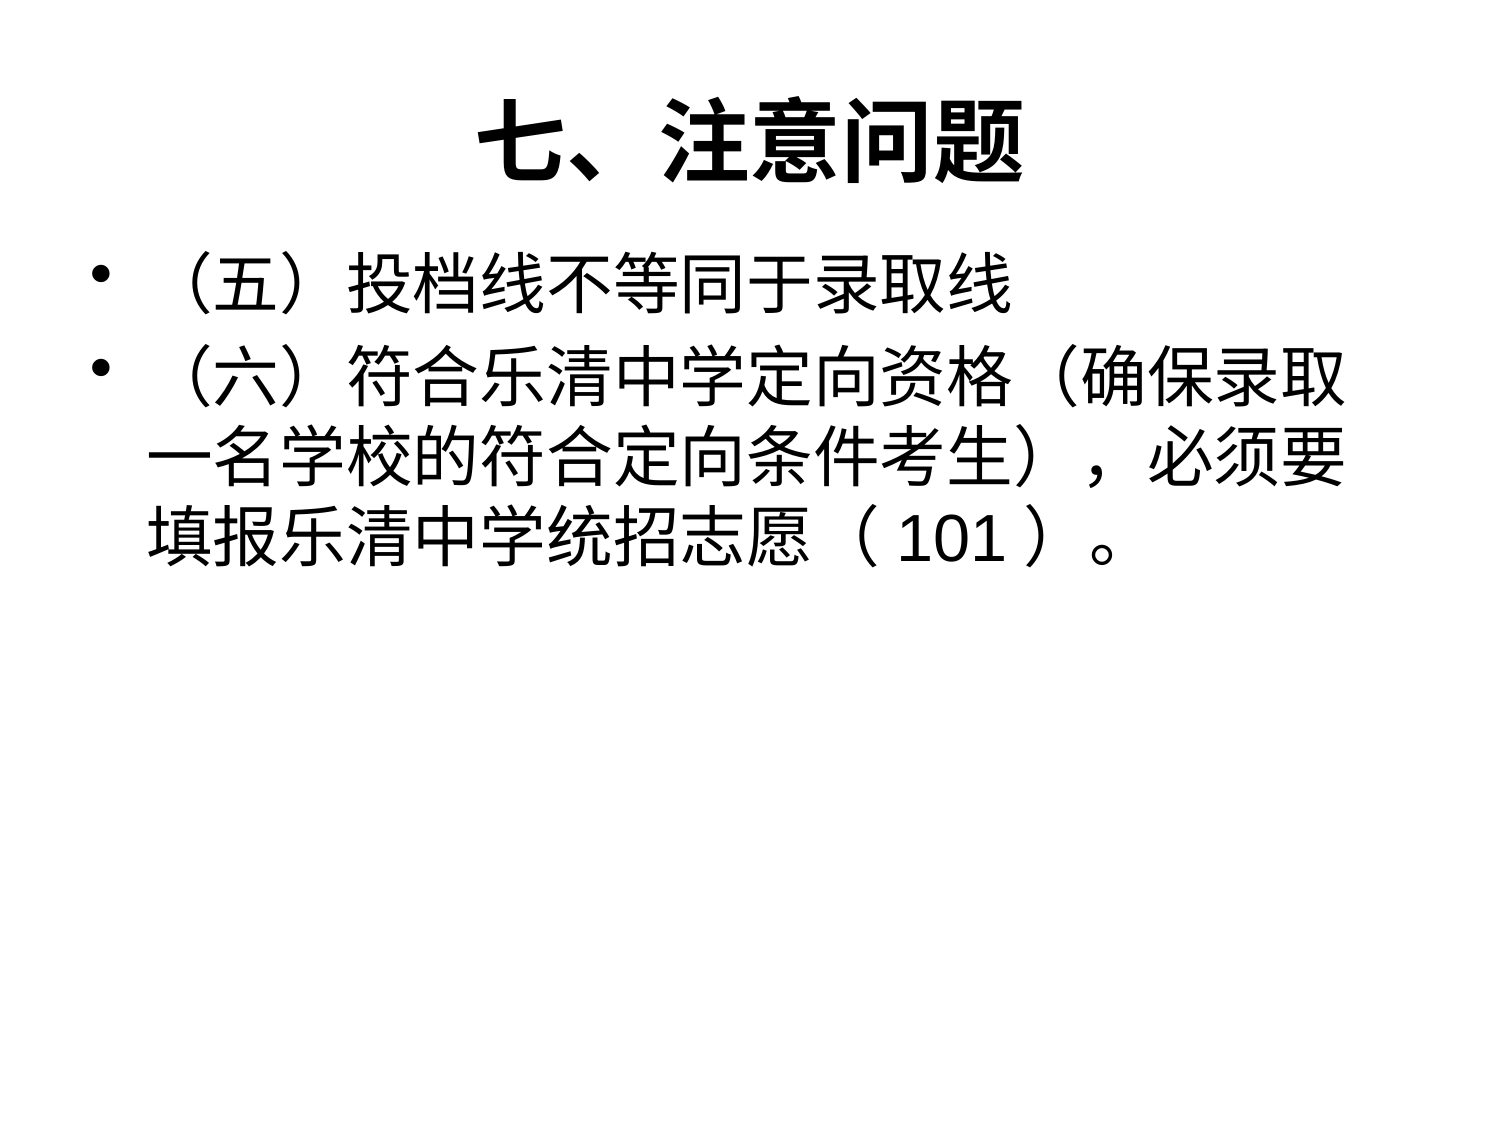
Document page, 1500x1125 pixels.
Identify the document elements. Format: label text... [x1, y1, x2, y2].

list （五）投档线不等同于录取线 （六）符合乐清中学定向资格（确保录取一名学校的符合定向条件考生），必须要填报乐清中学统招志愿（101）。 [74, 234, 1426, 1055]
title 七、注意问题 [74, 44, 1426, 233]
